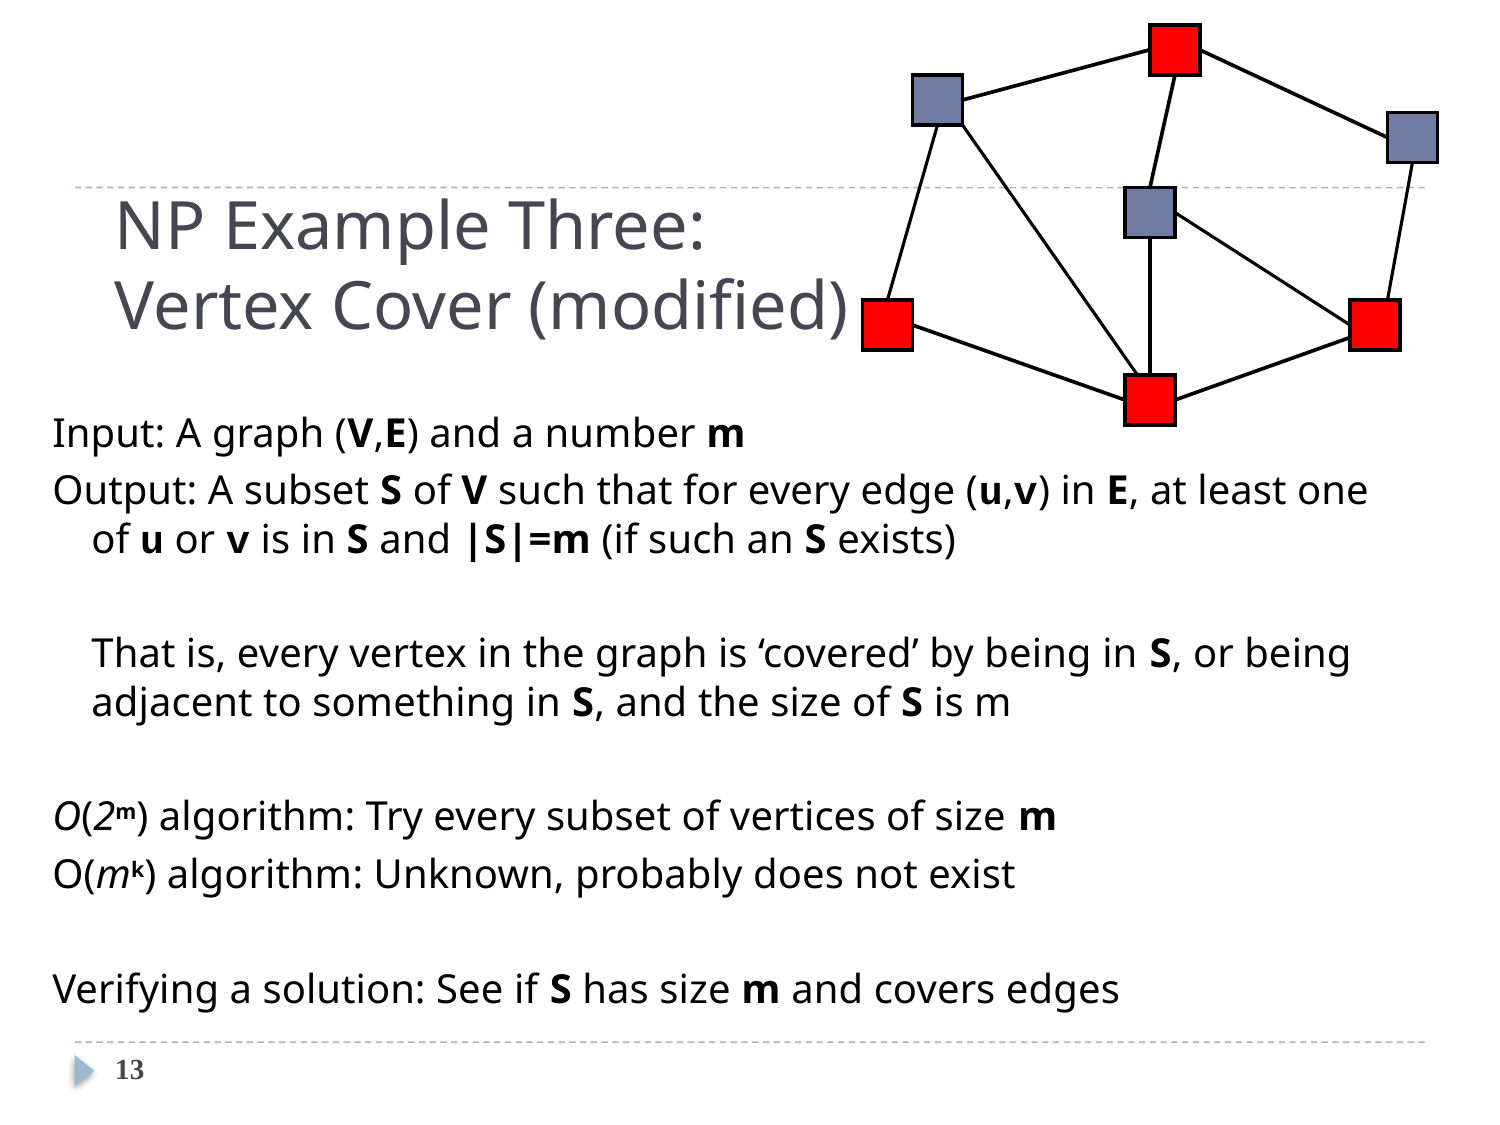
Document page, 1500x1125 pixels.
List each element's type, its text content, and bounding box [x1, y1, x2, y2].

slide_number 13 [100, 1042, 426, 1103]
list Input: A graph (V,E) and a number m Output: A subset S of V such that for every edge (u,v) in E, at least one of u or v is in S and |S|=m (if such an S exists) That is, every vertex in the graph is ‘covered’ by being in S, or being adjacent to something in S, and the size of S is m O(2m) algorithm: Try every subset of vertices of size m O(mk) algorithm: Unknown, probably does not exist Verifying a solution: See if S has size m and covers edges [37, 399, 1388, 1025]
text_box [862, 24, 1438, 426]
title NP Example Three: Vertex Cover (modified) [99, 99, 856, 350]
